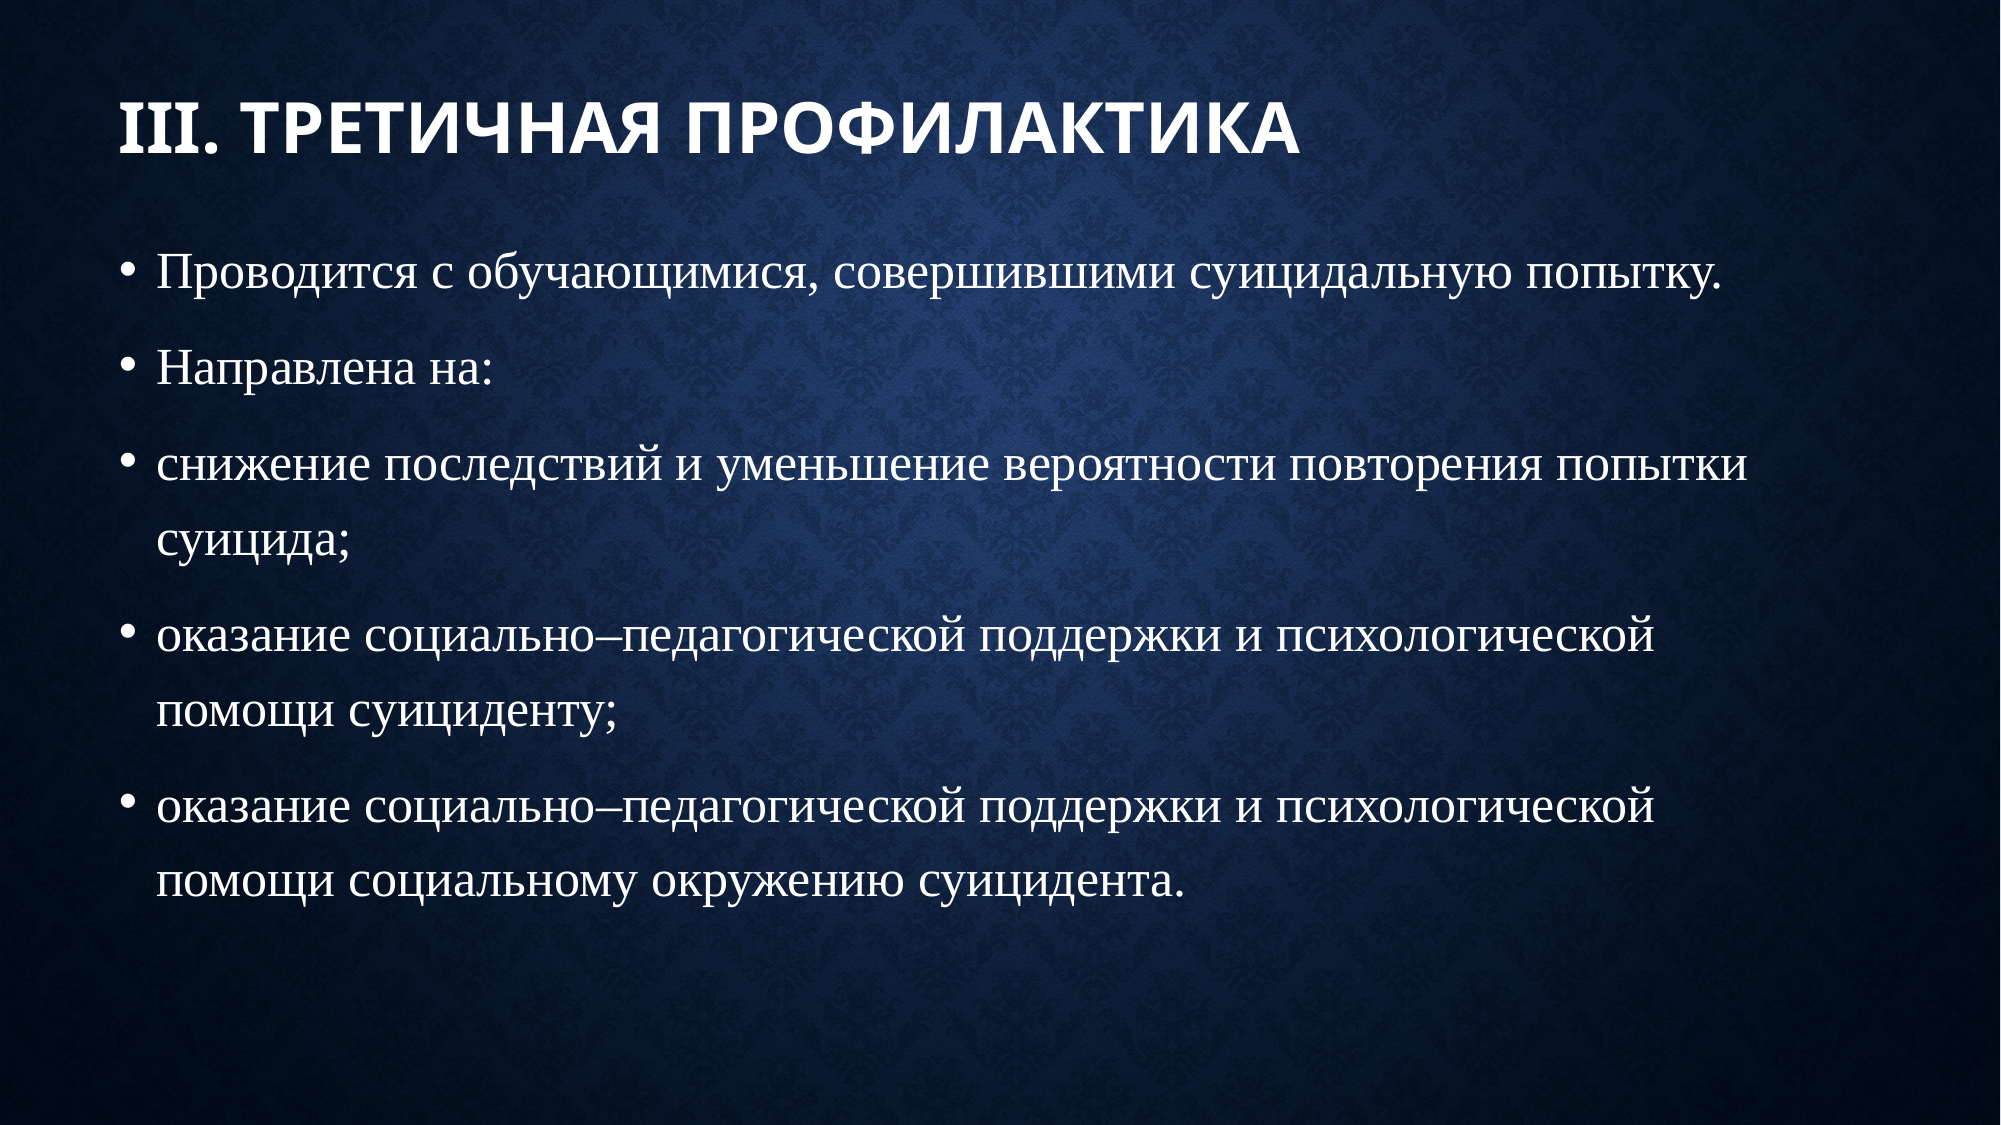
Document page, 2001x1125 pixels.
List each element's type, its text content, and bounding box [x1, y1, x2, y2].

list Проводится с обучающимися, совершившими суицидальную попытку. Направлена на: снижение последствий и уменьшение вероятности повторения попытки суицида; оказание социально–педагогической поддержки и психологической помощи суициденту; оказание социально–педагогической поддержки и психологической помощи социальному окружению суицидента. [103, 216, 1803, 823]
title III. Третичная профилактика [103, 21, 1803, 216]
